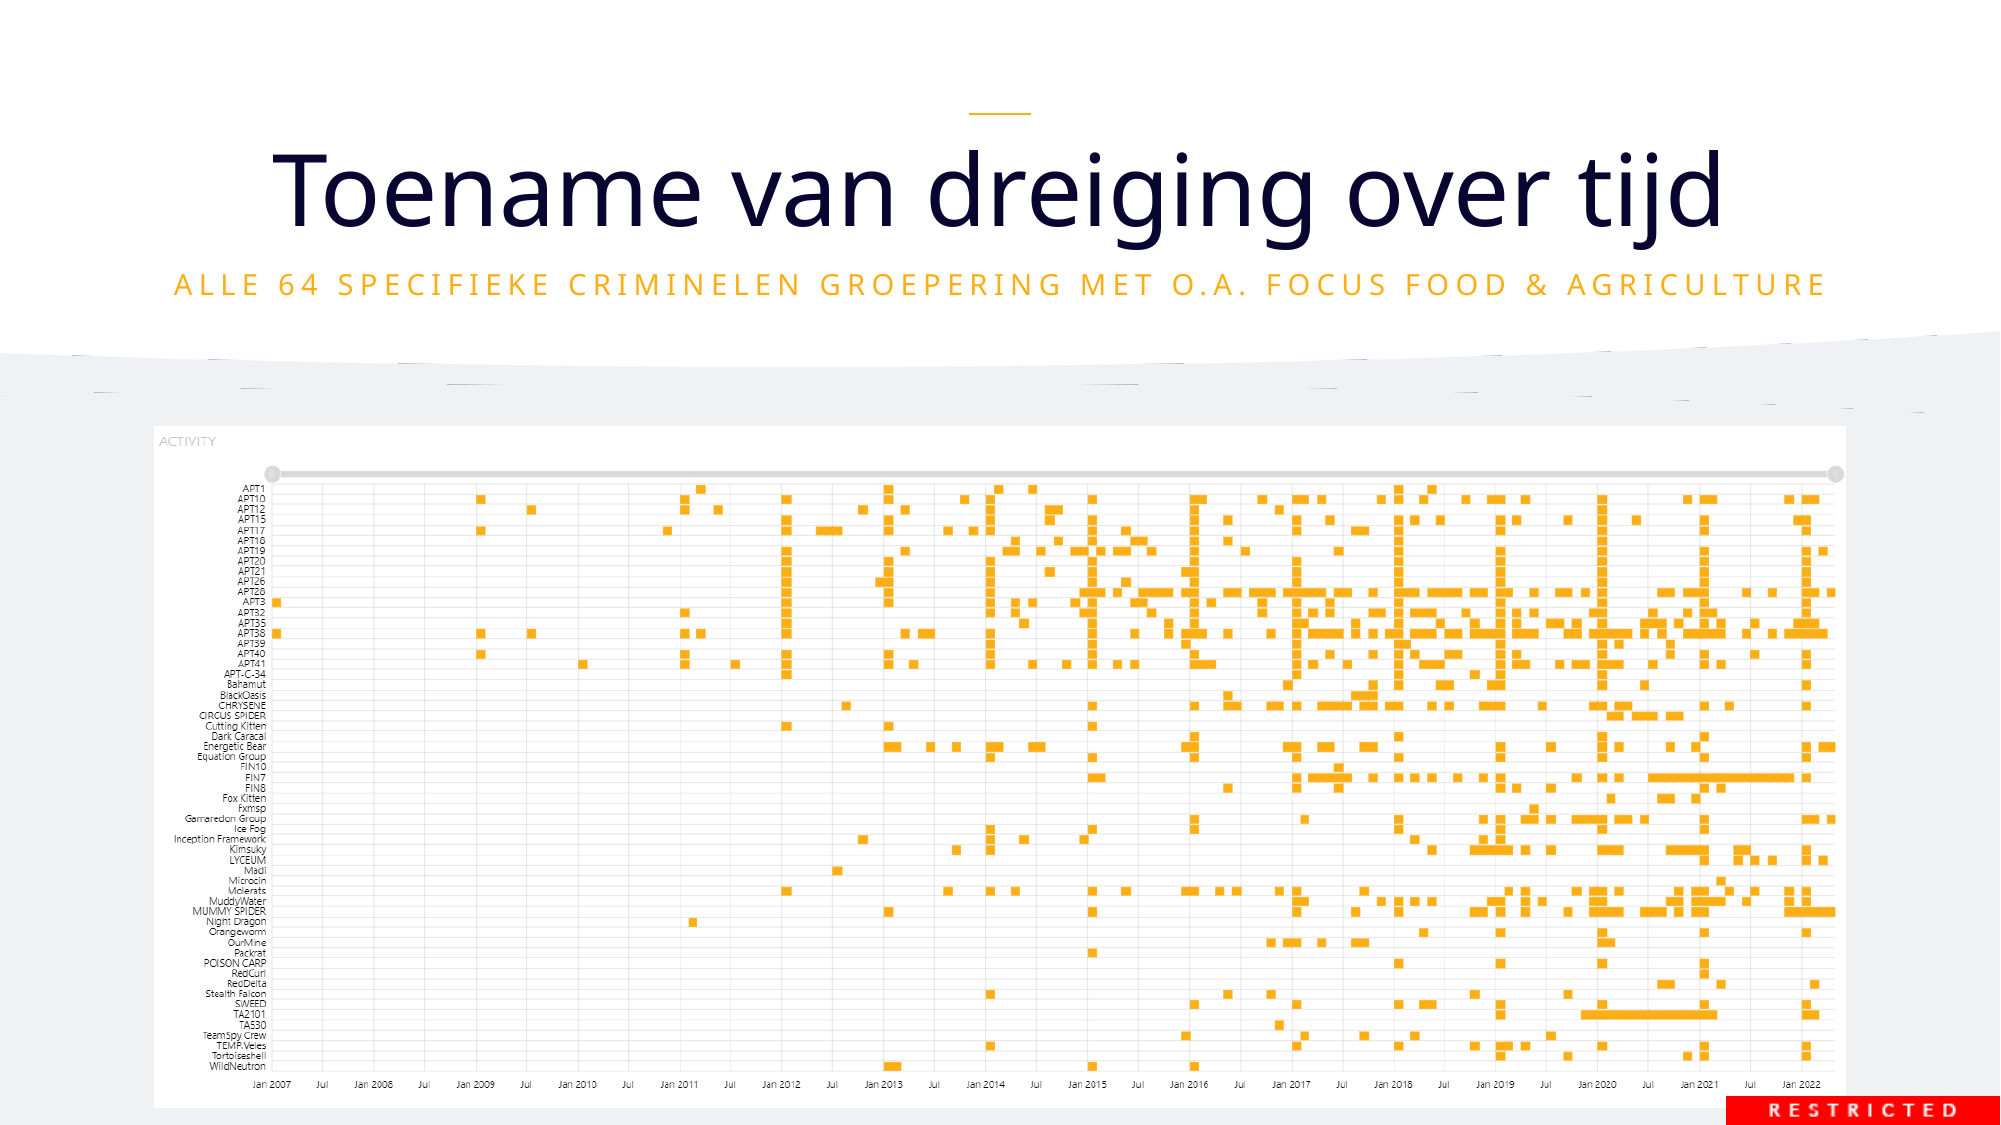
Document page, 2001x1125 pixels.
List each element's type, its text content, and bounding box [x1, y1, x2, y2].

title Toename van dreiging over tijd [137, 147, 1863, 242]
list ALLE 64 SPECIFIEKE CRIMINELEN GROEPERING MET O.A. FOCUS FOOD & AGRICULTURE [137, 258, 1863, 318]
picture [153, 426, 2000, 1125]
